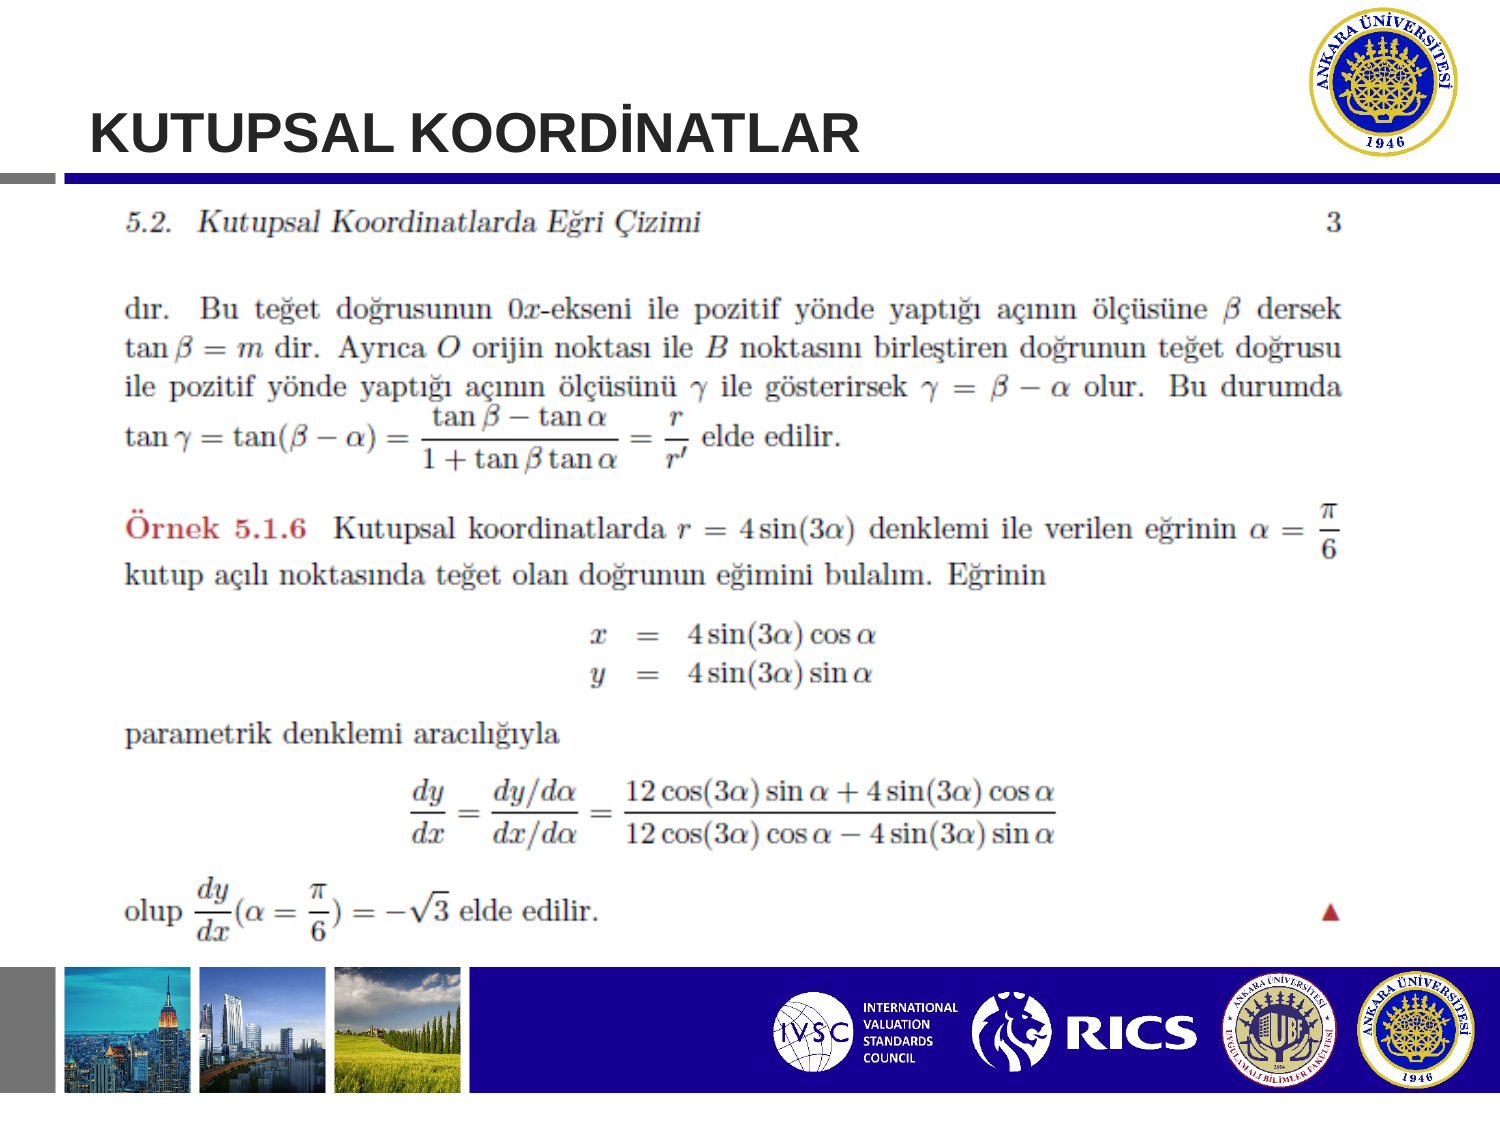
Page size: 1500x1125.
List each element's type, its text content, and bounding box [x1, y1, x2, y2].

title KUTUPSAL KOORDİNATLAR [88, 94, 1053, 190]
picture [0, 0, 1500, 1125]
